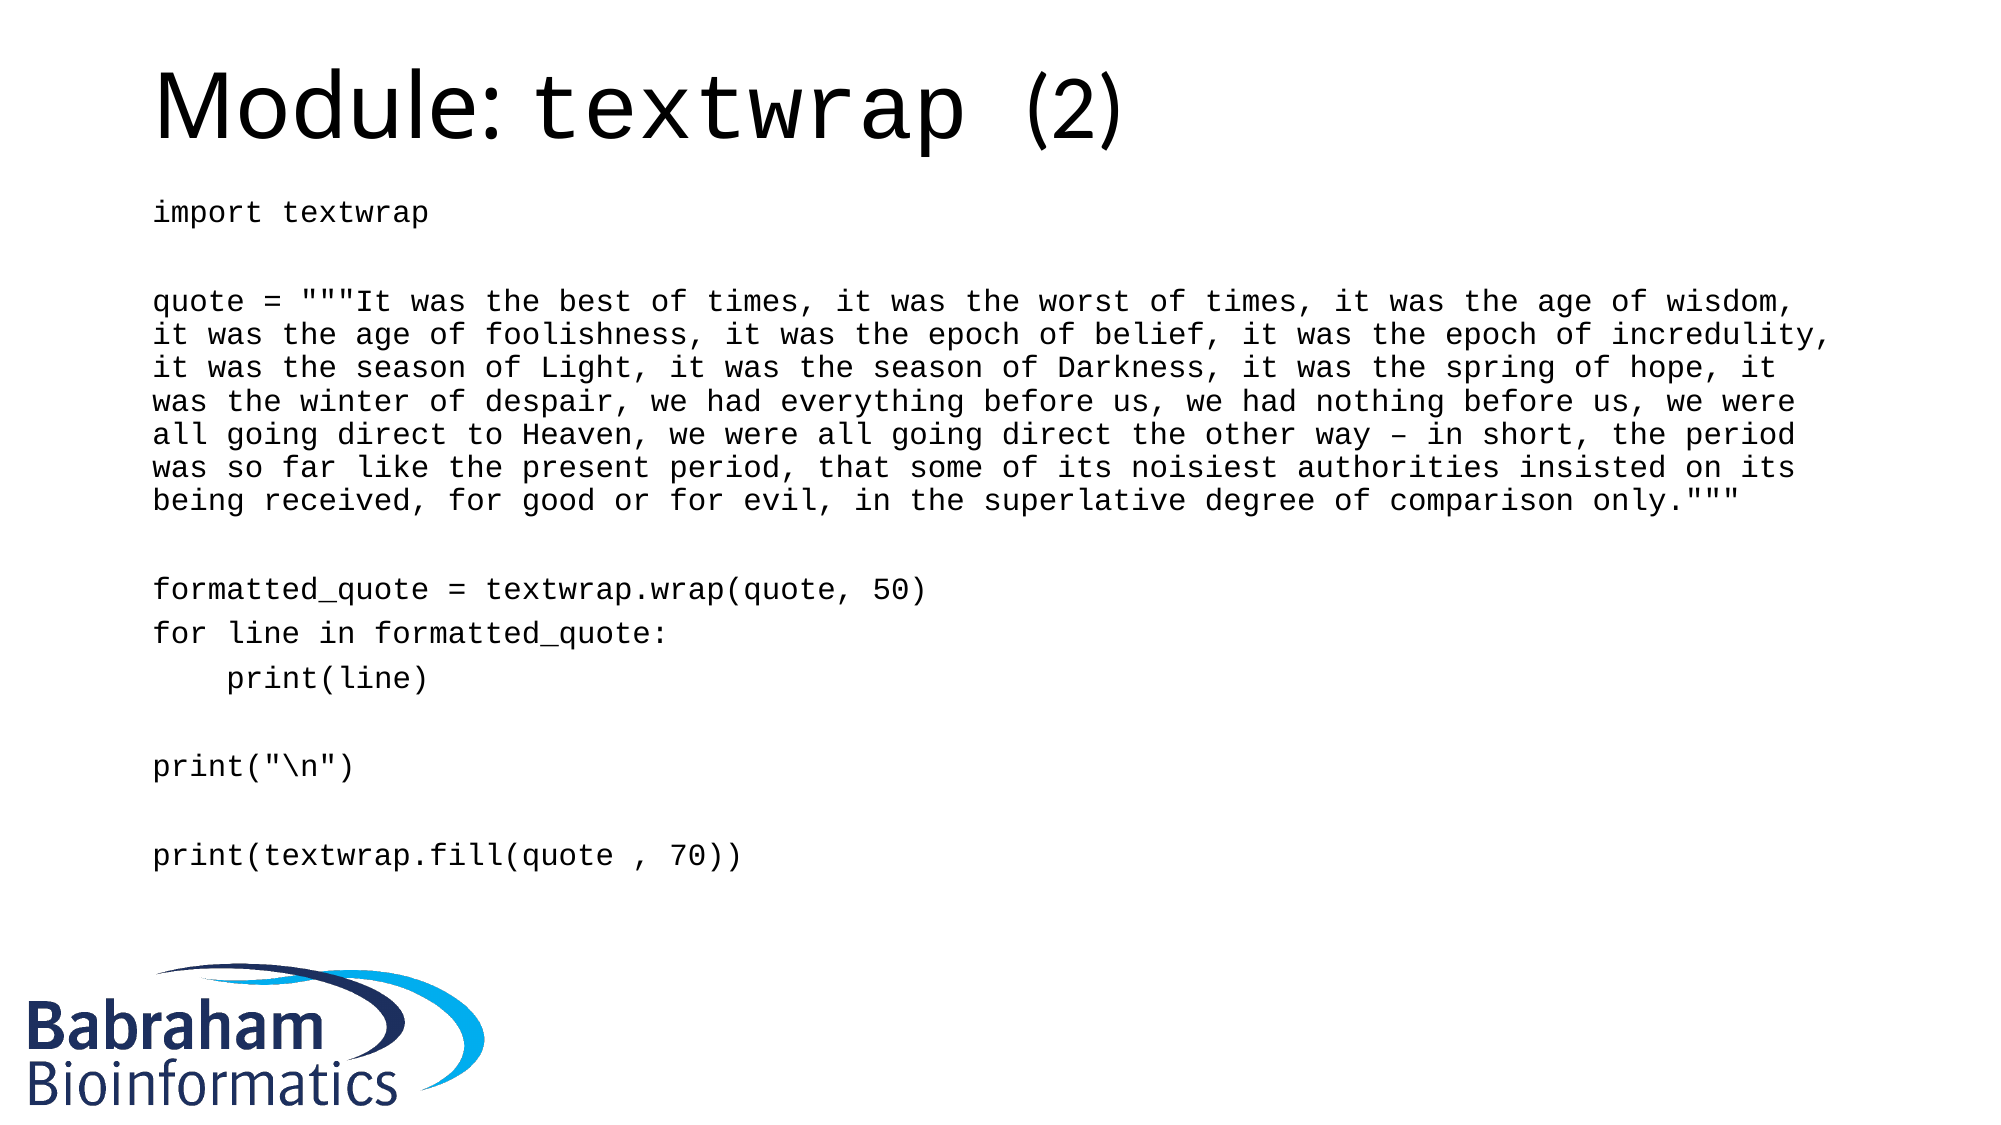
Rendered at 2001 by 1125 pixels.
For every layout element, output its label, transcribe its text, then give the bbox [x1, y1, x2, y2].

list import textwrap quote = """It was the best of times, it was the worst of times, it was the age of wisdom, it was the age of foolishness, it was the epoch of belief, it was the epoch of incredulity, it was the season of Light, it was the season of Darkness, it was the spring of hope, it was the winter of despair, we had everything before us, we had nothing before us, we were all going direct to Heaven, we were all going direct the other way – in short, the period was so far like the present period, that some of its noisiest authorities insisted on its being received, for good or for evil, in the superlative degree of comparison only.""" formatted_quote = textwrap.wrap(quote, 50) for line in formatted_quote: print(line) print("\n") print(textwrap.fill(quote , 70)) [137, 188, 1863, 903]
title Module: textwrap (2) [137, 0, 1863, 188]
picture [0, 949, 495, 1125]
